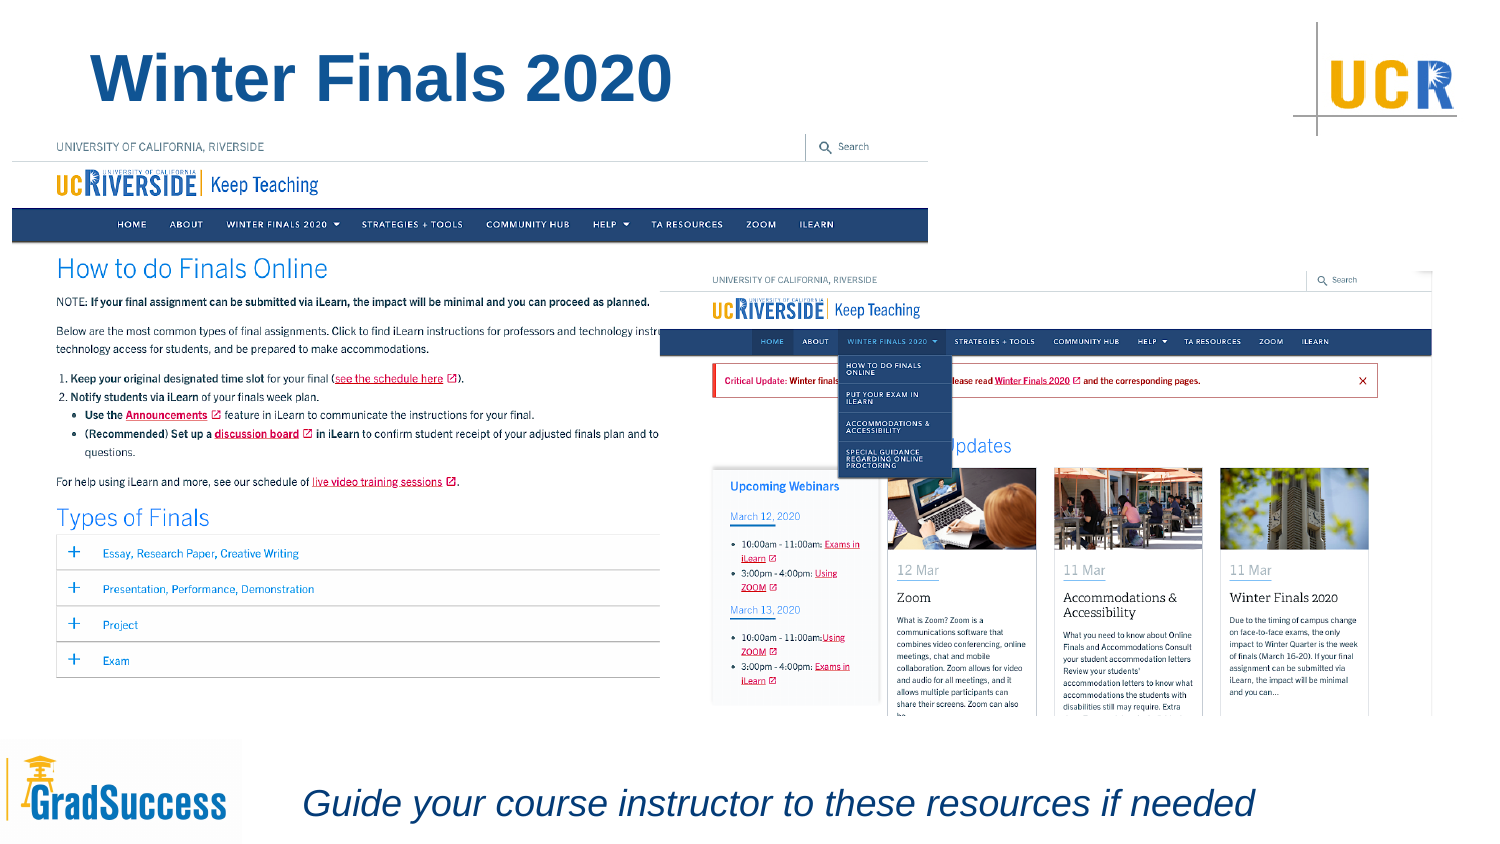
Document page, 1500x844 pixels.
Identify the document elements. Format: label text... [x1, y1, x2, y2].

picture [0, 739, 242, 844]
picture [1282, 0, 1500, 147]
picture [12, 134, 1433, 716]
text_box Guide your course instructor to these resources if needed [287, 771, 1363, 832]
title Winter Finals 2020 [75, 28, 1300, 122]
